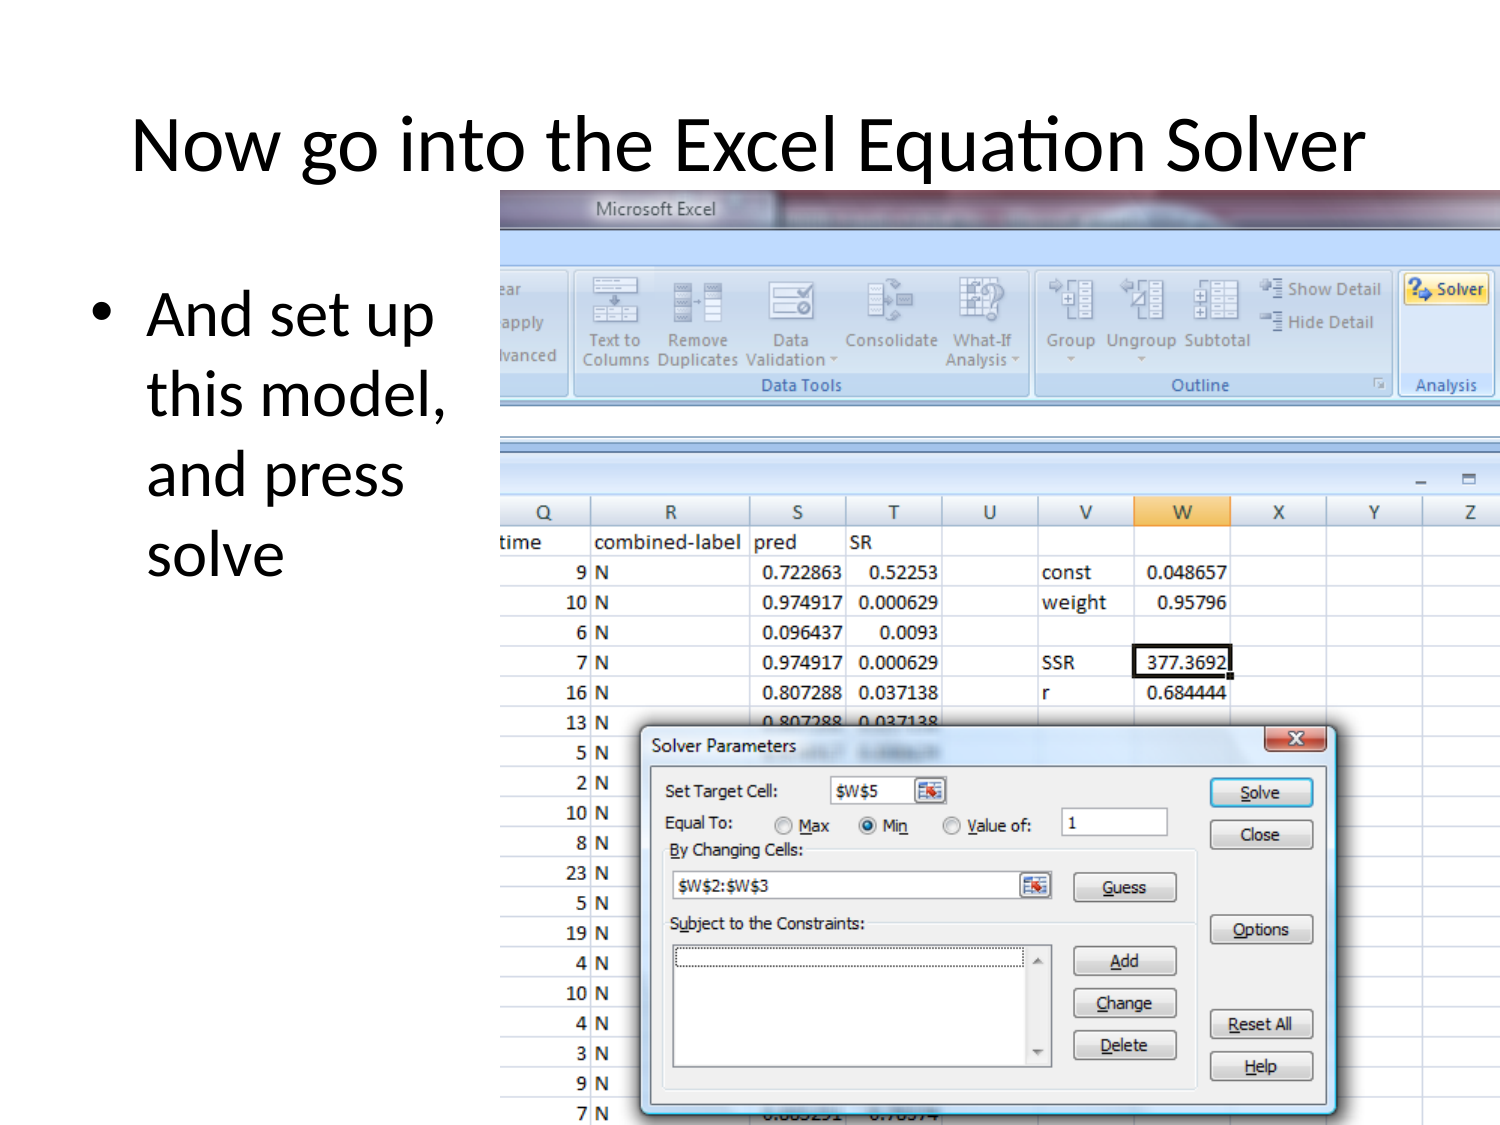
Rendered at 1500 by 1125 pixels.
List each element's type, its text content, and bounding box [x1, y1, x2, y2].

title Now go into the Excel Equation Solver [75, 45, 1425, 233]
picture [499, 190, 1500, 1125]
list And set up this model, and press solve [75, 262, 494, 1005]
